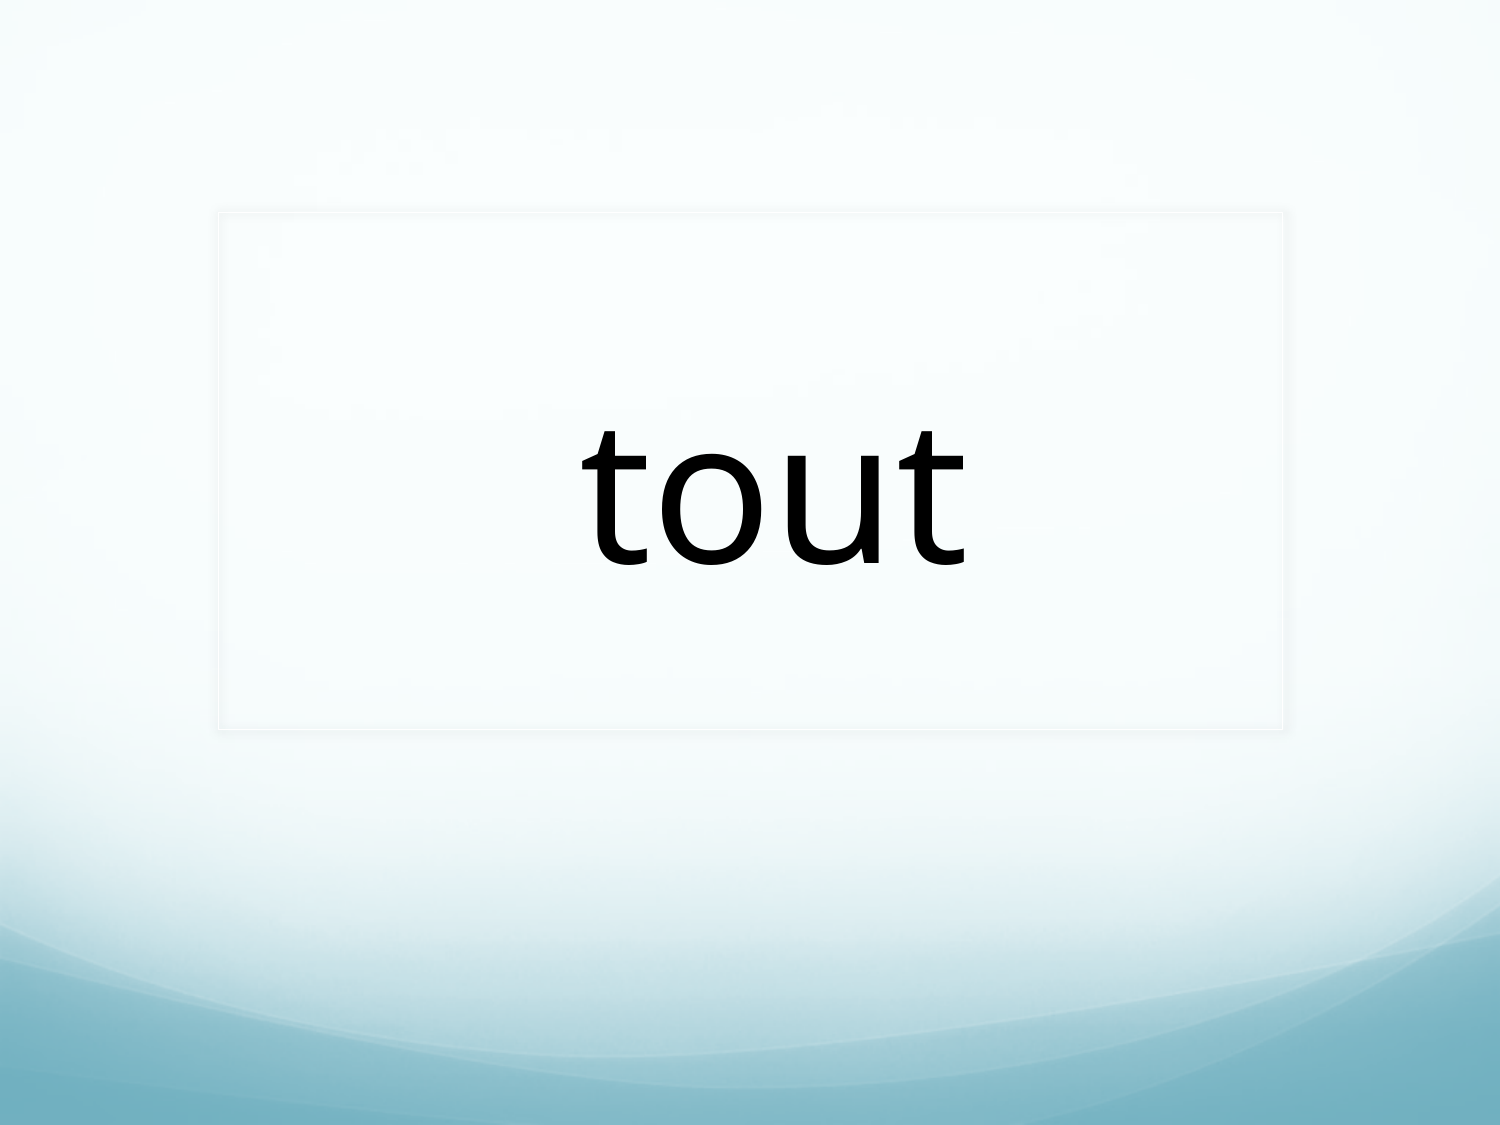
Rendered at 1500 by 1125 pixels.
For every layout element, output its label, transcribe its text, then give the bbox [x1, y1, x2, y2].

text_box tout [165, 356, 1383, 612]
